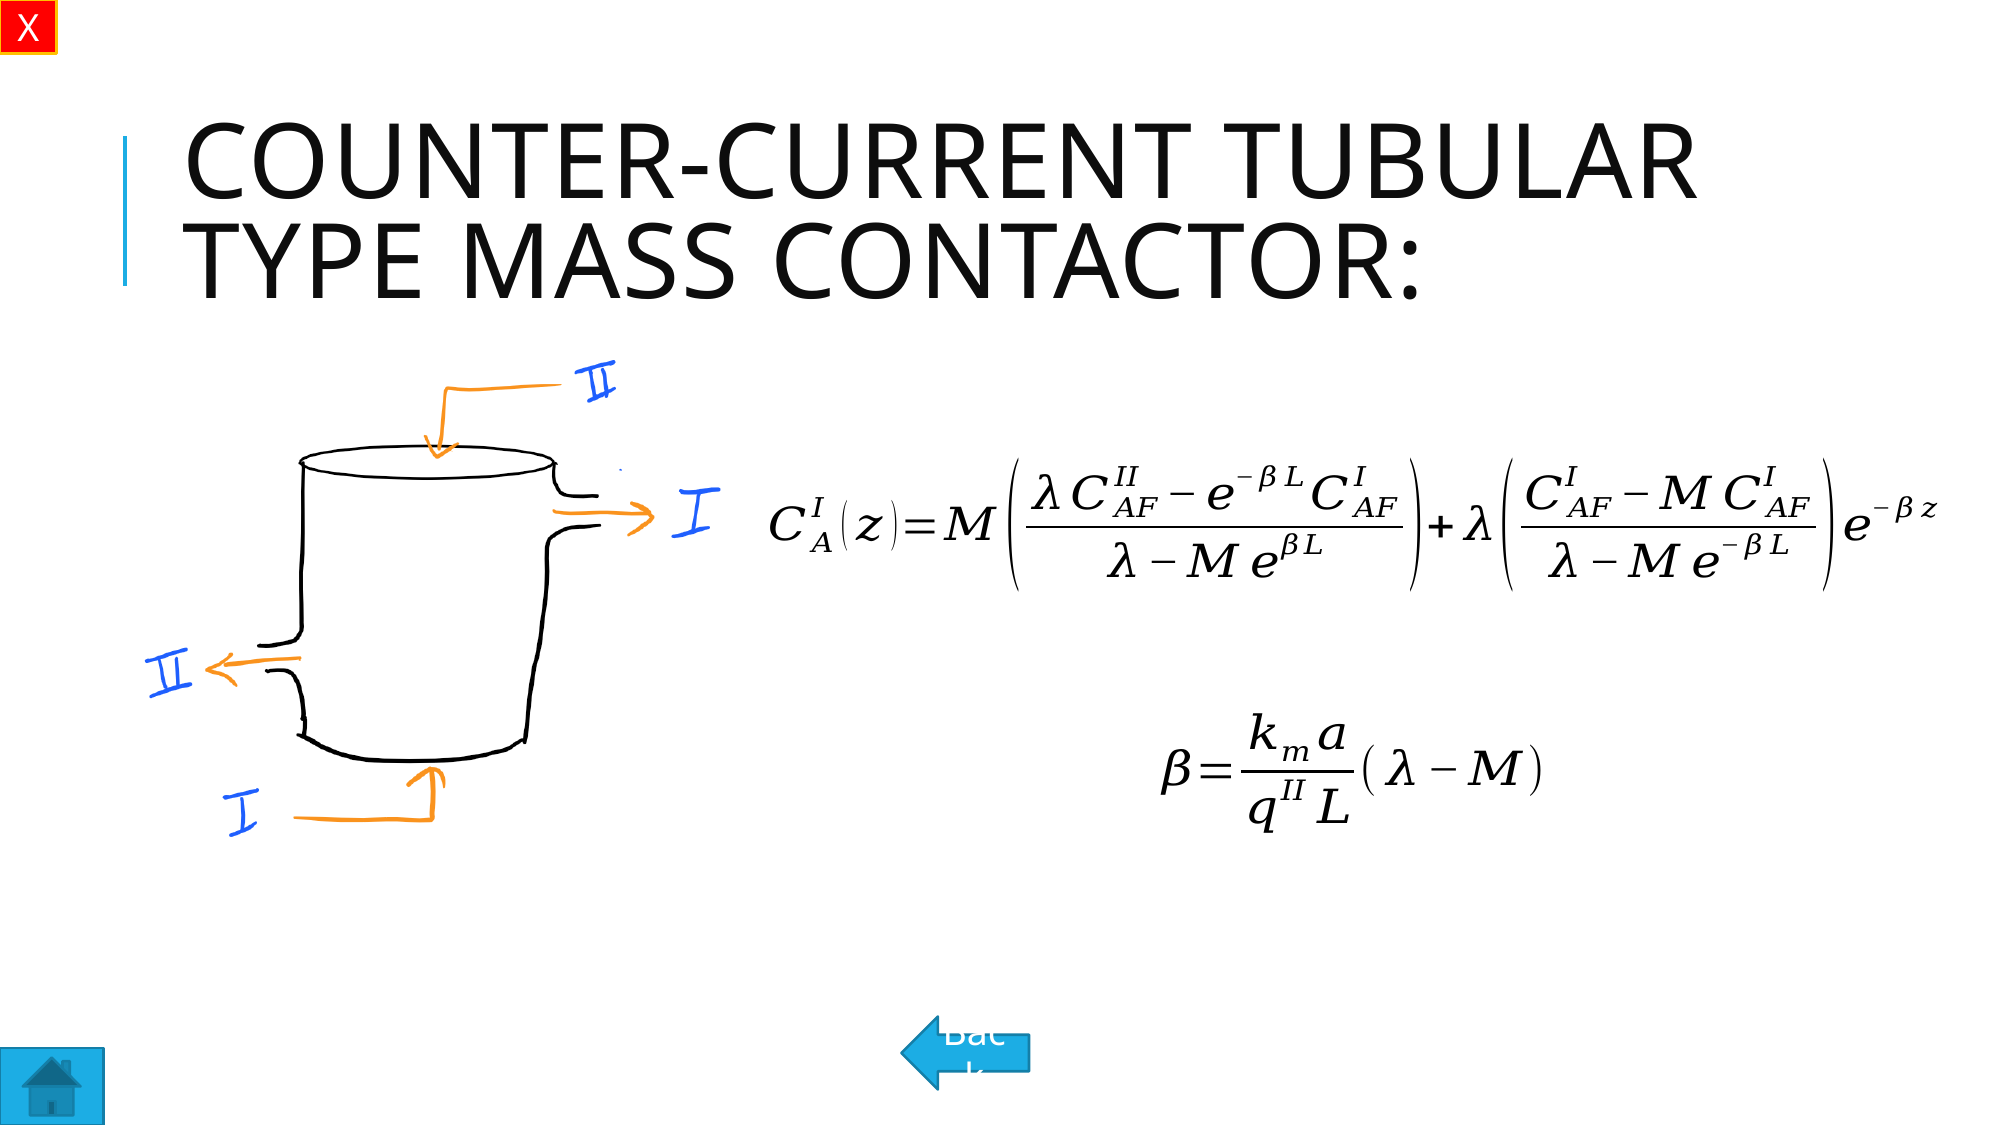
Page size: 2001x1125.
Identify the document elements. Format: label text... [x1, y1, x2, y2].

text_box X [0, 0, 58, 55]
text_box [0, 1047, 105, 1125]
picture [106, 341, 817, 849]
text_box Back [900, 1015, 1031, 1091]
